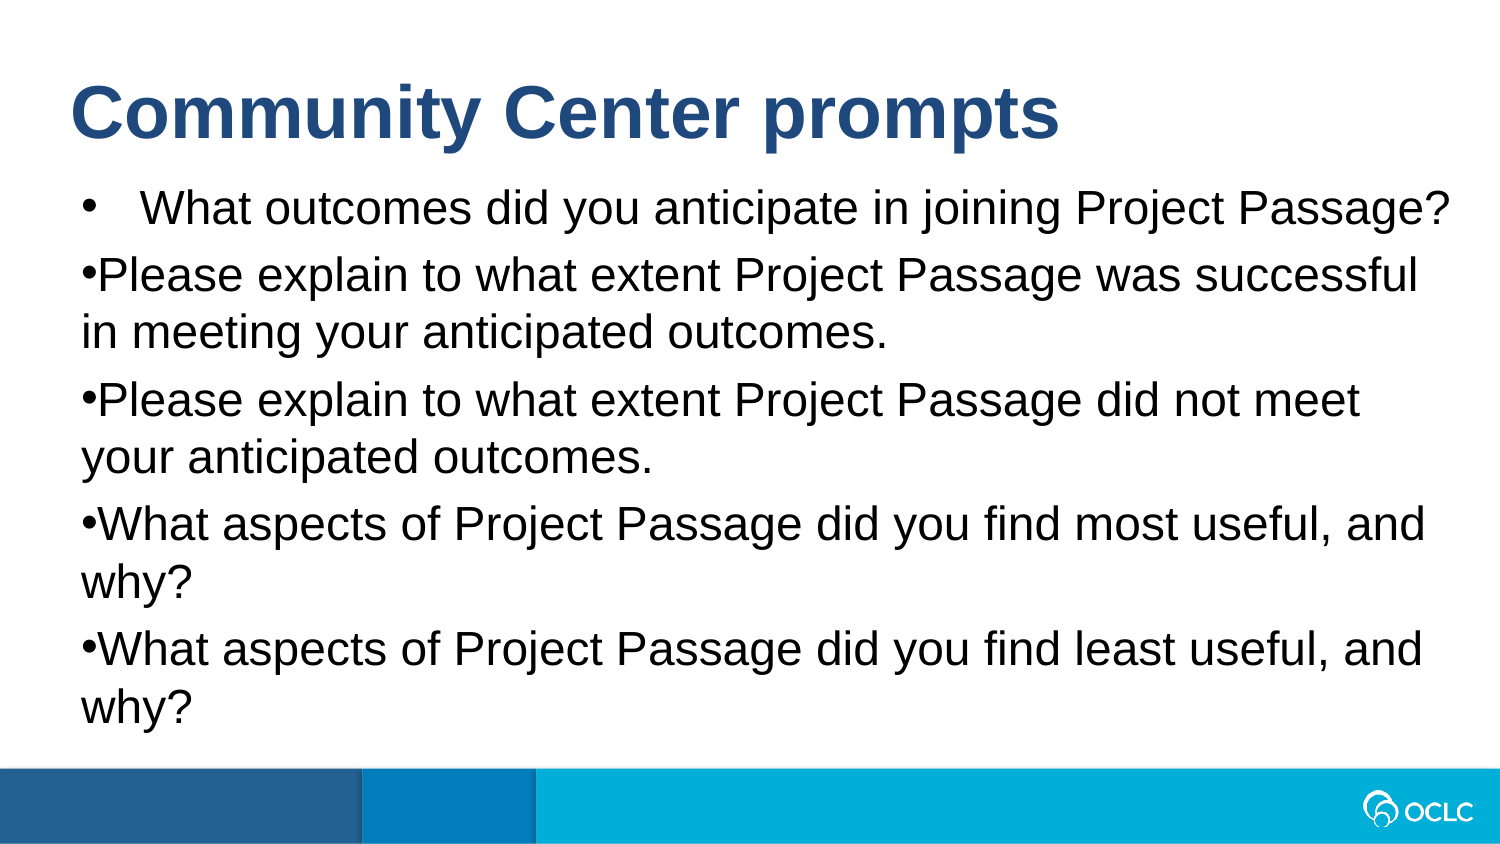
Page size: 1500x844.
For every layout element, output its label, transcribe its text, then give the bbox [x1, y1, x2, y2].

list What outcomes did you anticipate in joining Project Passage? Please explain to what extent Project Passage was successful in meeting your anticipated outcomes. Please explain to what extent Project Passage did not meet your anticipated outcomes. What aspects of Project Passage did you find most useful, and why? What aspects of Project Passage did you find least useful, and why? [66, 168, 1481, 749]
list Community Center prompts [55, 56, 1441, 169]
